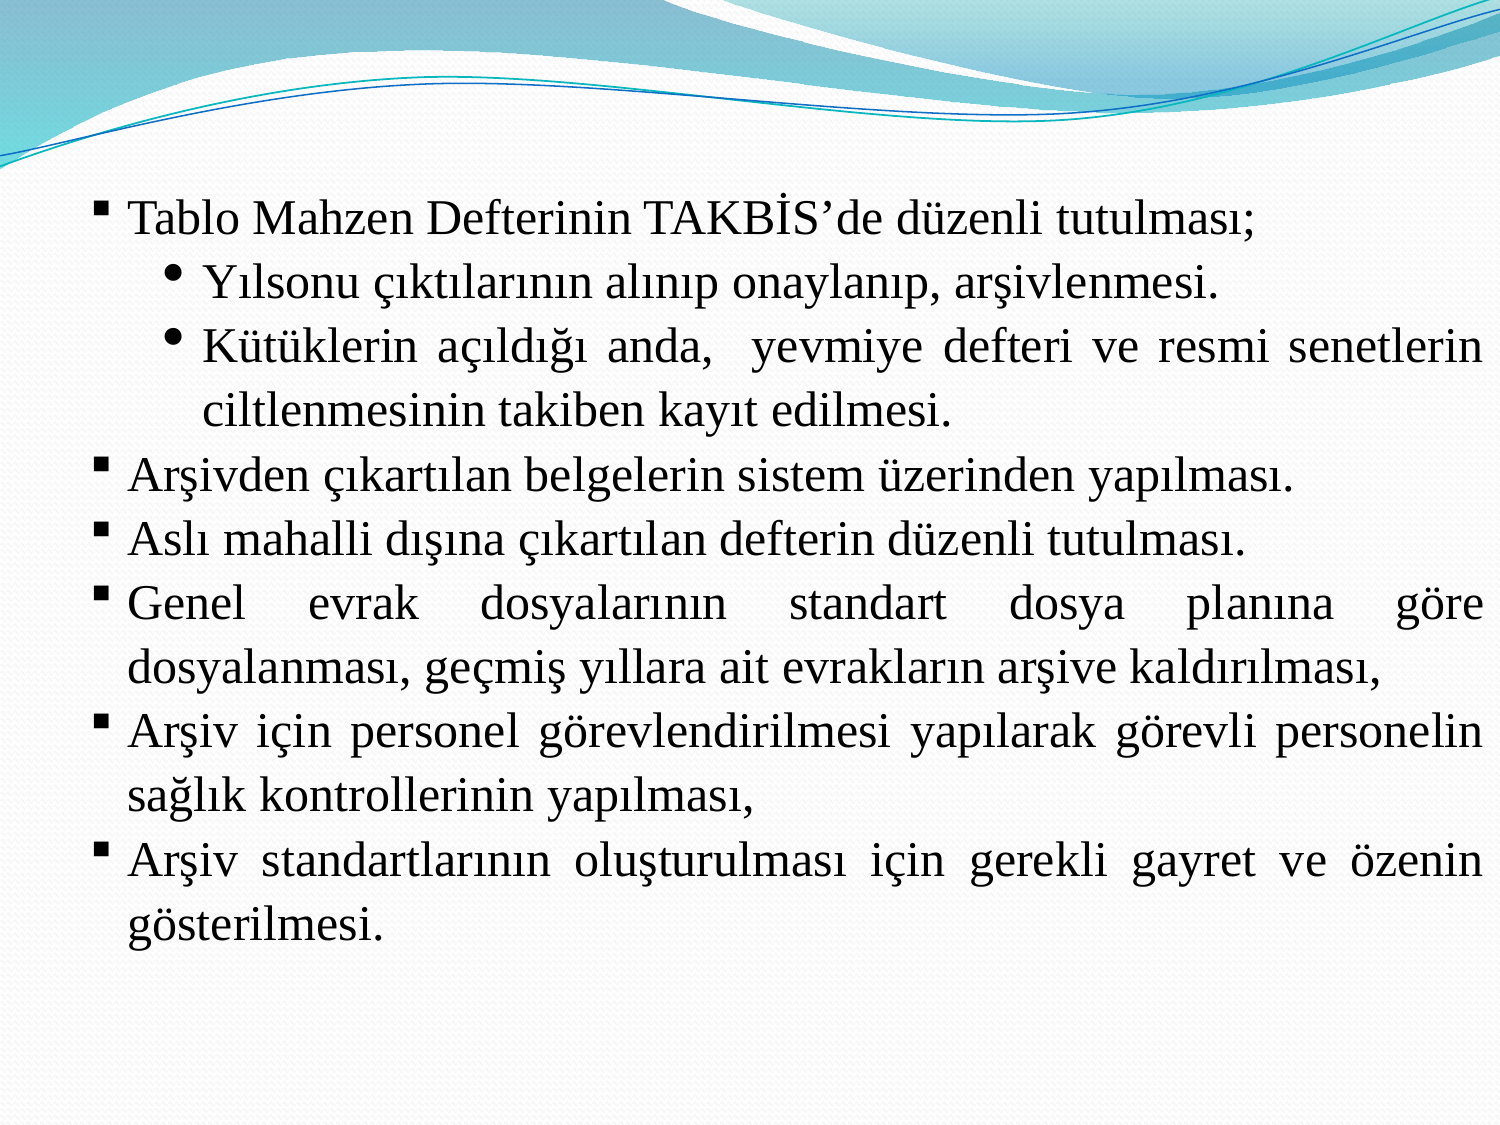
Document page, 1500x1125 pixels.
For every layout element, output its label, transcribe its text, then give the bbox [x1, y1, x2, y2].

text_box Tablo Mahzen Defterinin TAKBİS’de düzenli tutulması; Yılsonu çıktılarının alınıp onaylanıp, arşivlenmesi. Kütüklerin açıldığı anda, yevmiye defteri ve resmi senetlerin ciltlenmesinin takiben kayıt edilmesi. Arşivden çıkartılan belgelerin sistem üzerinden yapılması. Aslı mahalli dışına çıkartılan defterin düzenli tutulması. Genel evrak dosyalarının standart dosya planına göre dosyalanması, geçmiş yıllara ait evrakların arşive kaldırılması, Arşiv için personel görevlendirilmesi yapılarak görevli personelin sağlık kontrollerinin yapılması, Arşiv standartlarının oluşturulması için gerekli gayret ve özenin gösterilmesi. [0, 172, 1500, 958]
